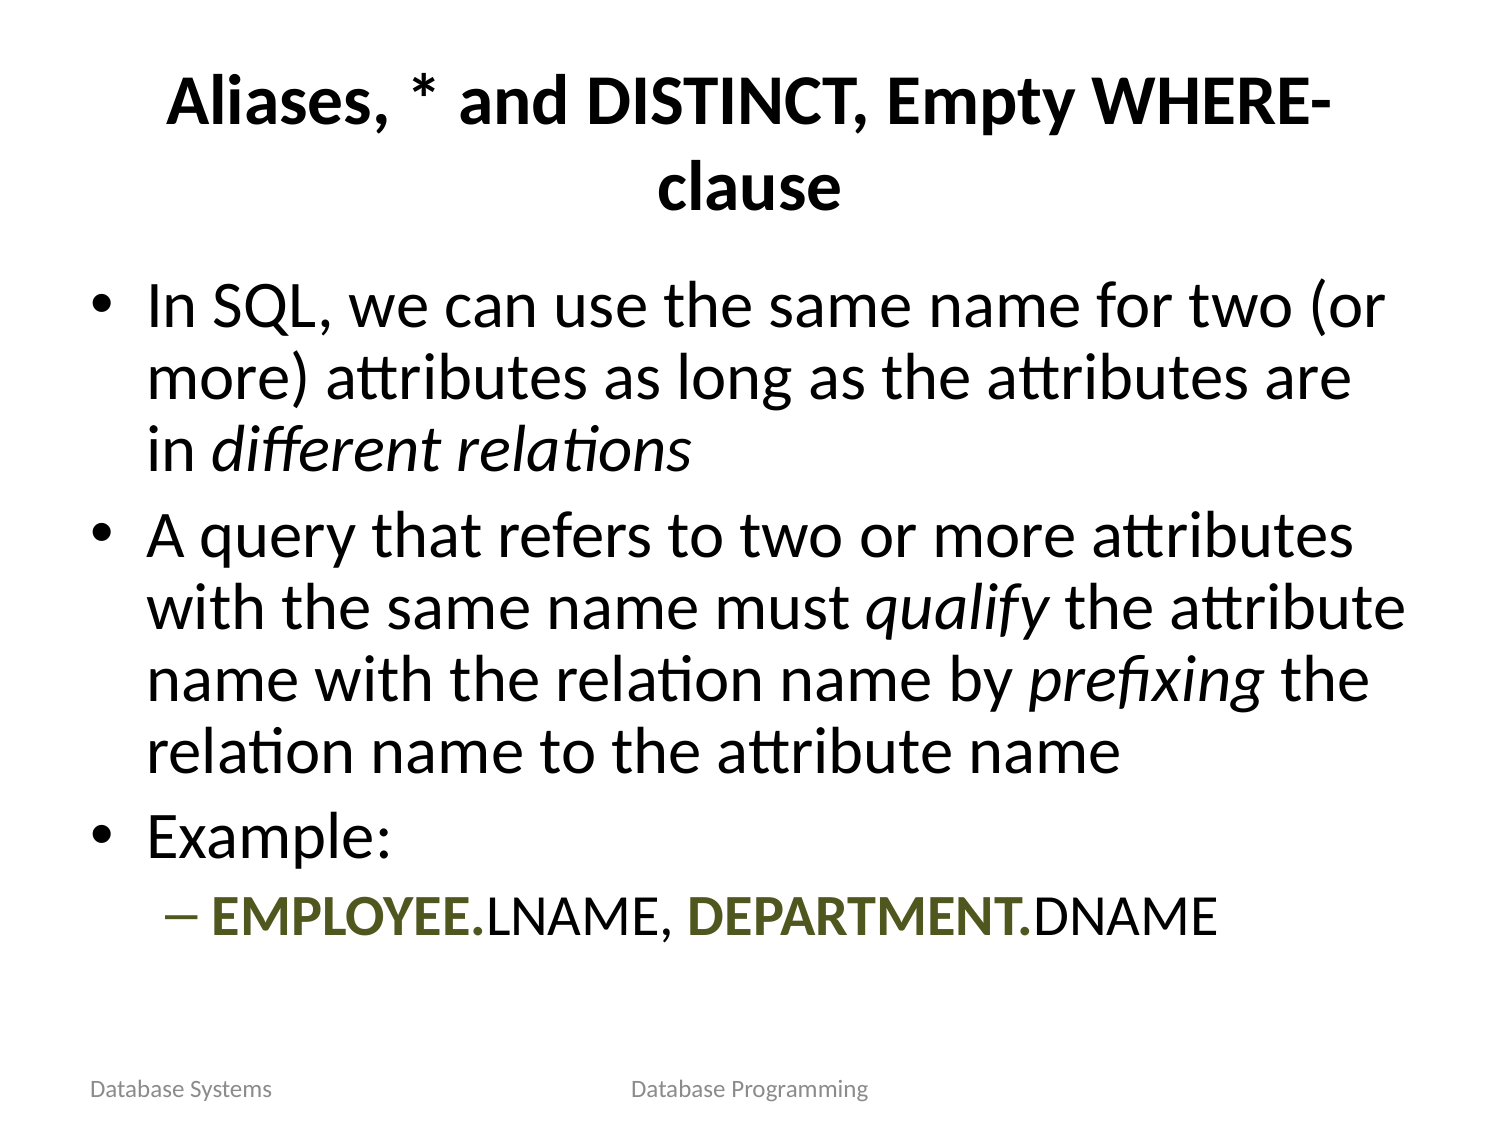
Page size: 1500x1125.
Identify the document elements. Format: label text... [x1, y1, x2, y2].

footer Database Programming [512, 1042, 988, 1103]
list In SQL, we can use the same name for two (or more) attributes as long as the attributes are in different relations A query that refers to two or more attributes with the same name must qualify the attribute name with the relation name by prefixing the relation name to the attribute name Example: EMPLOYEE.LNAME, DEPARTMENT.DNAME [75, 262, 1425, 1005]
title Aliases, * and DISTINCT, Empty WHERE-clause [75, 45, 1425, 233]
slide_number Database Systems [75, 1042, 425, 1103]
